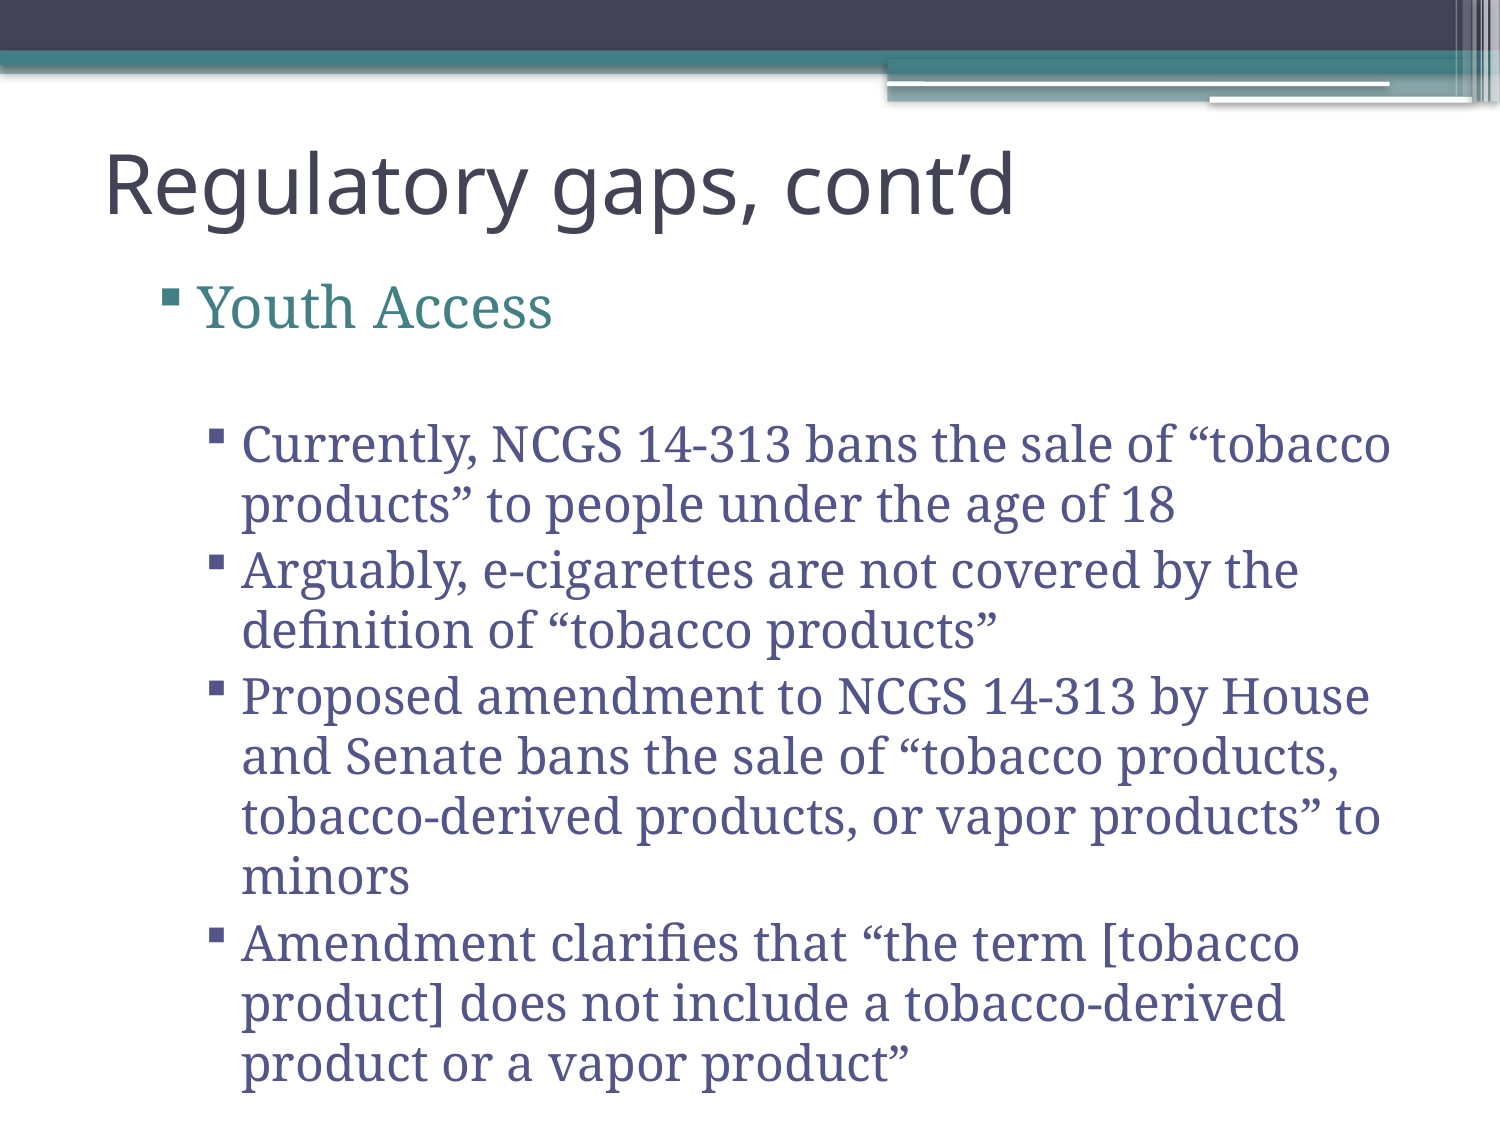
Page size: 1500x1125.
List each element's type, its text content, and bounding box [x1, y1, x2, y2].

title Regulatory gaps, cont’d [87, 87, 1425, 262]
list Youth Access Currently, NCGS 14-313 bans the sale of “tobacco products” to people under the age of 18 Arguably, e-cigarettes are not covered by the definition of “tobacco products” Proposed amendment to NCGS 14-313 by House and Senate bans the sale of “tobacco products, tobacco-derived products, or vapor products” to minors Amendment clarifies that “the term [tobacco product] does not include a tobacco-derived product or a vapor product” [75, 262, 1425, 1079]
